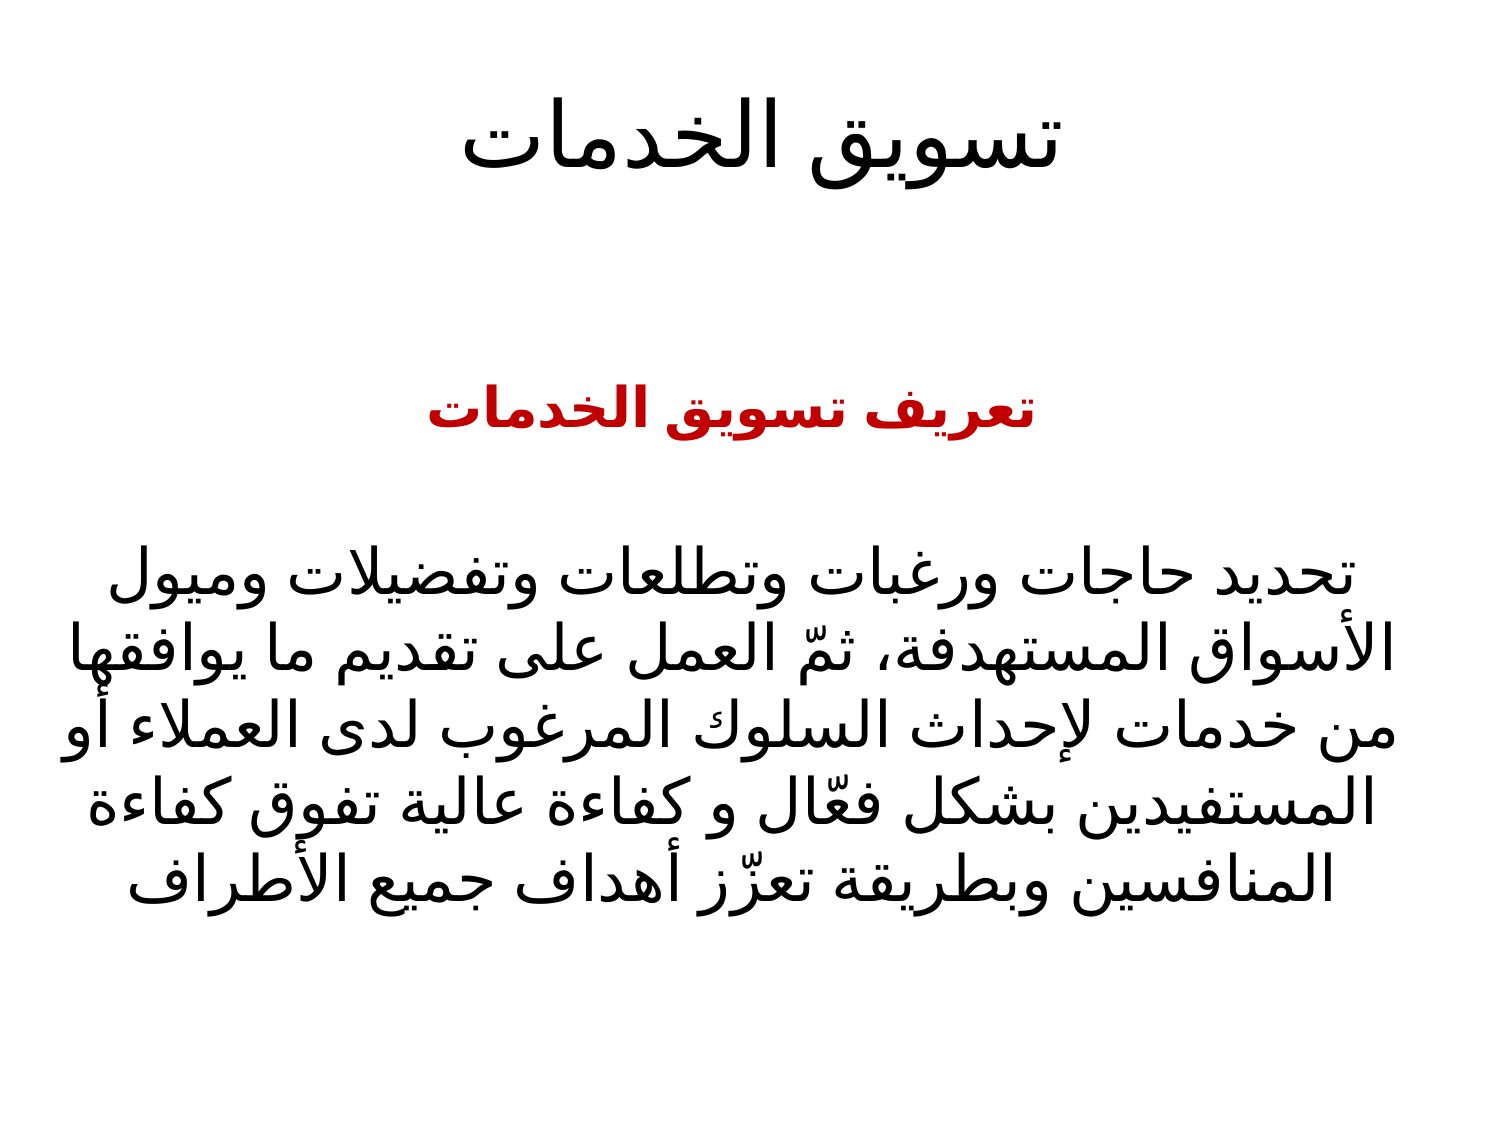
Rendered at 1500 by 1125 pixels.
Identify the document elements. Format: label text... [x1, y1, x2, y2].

title تسويق الخدمات [277, 42, 1247, 208]
subtitle تعريف تسويق الخدمات تحديد حاجات ورغبات وتطلعات وتفضيلات وميول الأسواق المستهدفة، ثمّ العمل على تقديم ما يوافقها من خدمات لإحداث السلوك المرغوب لدى العملاء أو المستفيدين بشكل فعّال و كفاءة عالية تفوق كفاءة المنافسين وبطريقة تعزّز أهداف جميع الأطراف [41, 208, 1424, 976]
